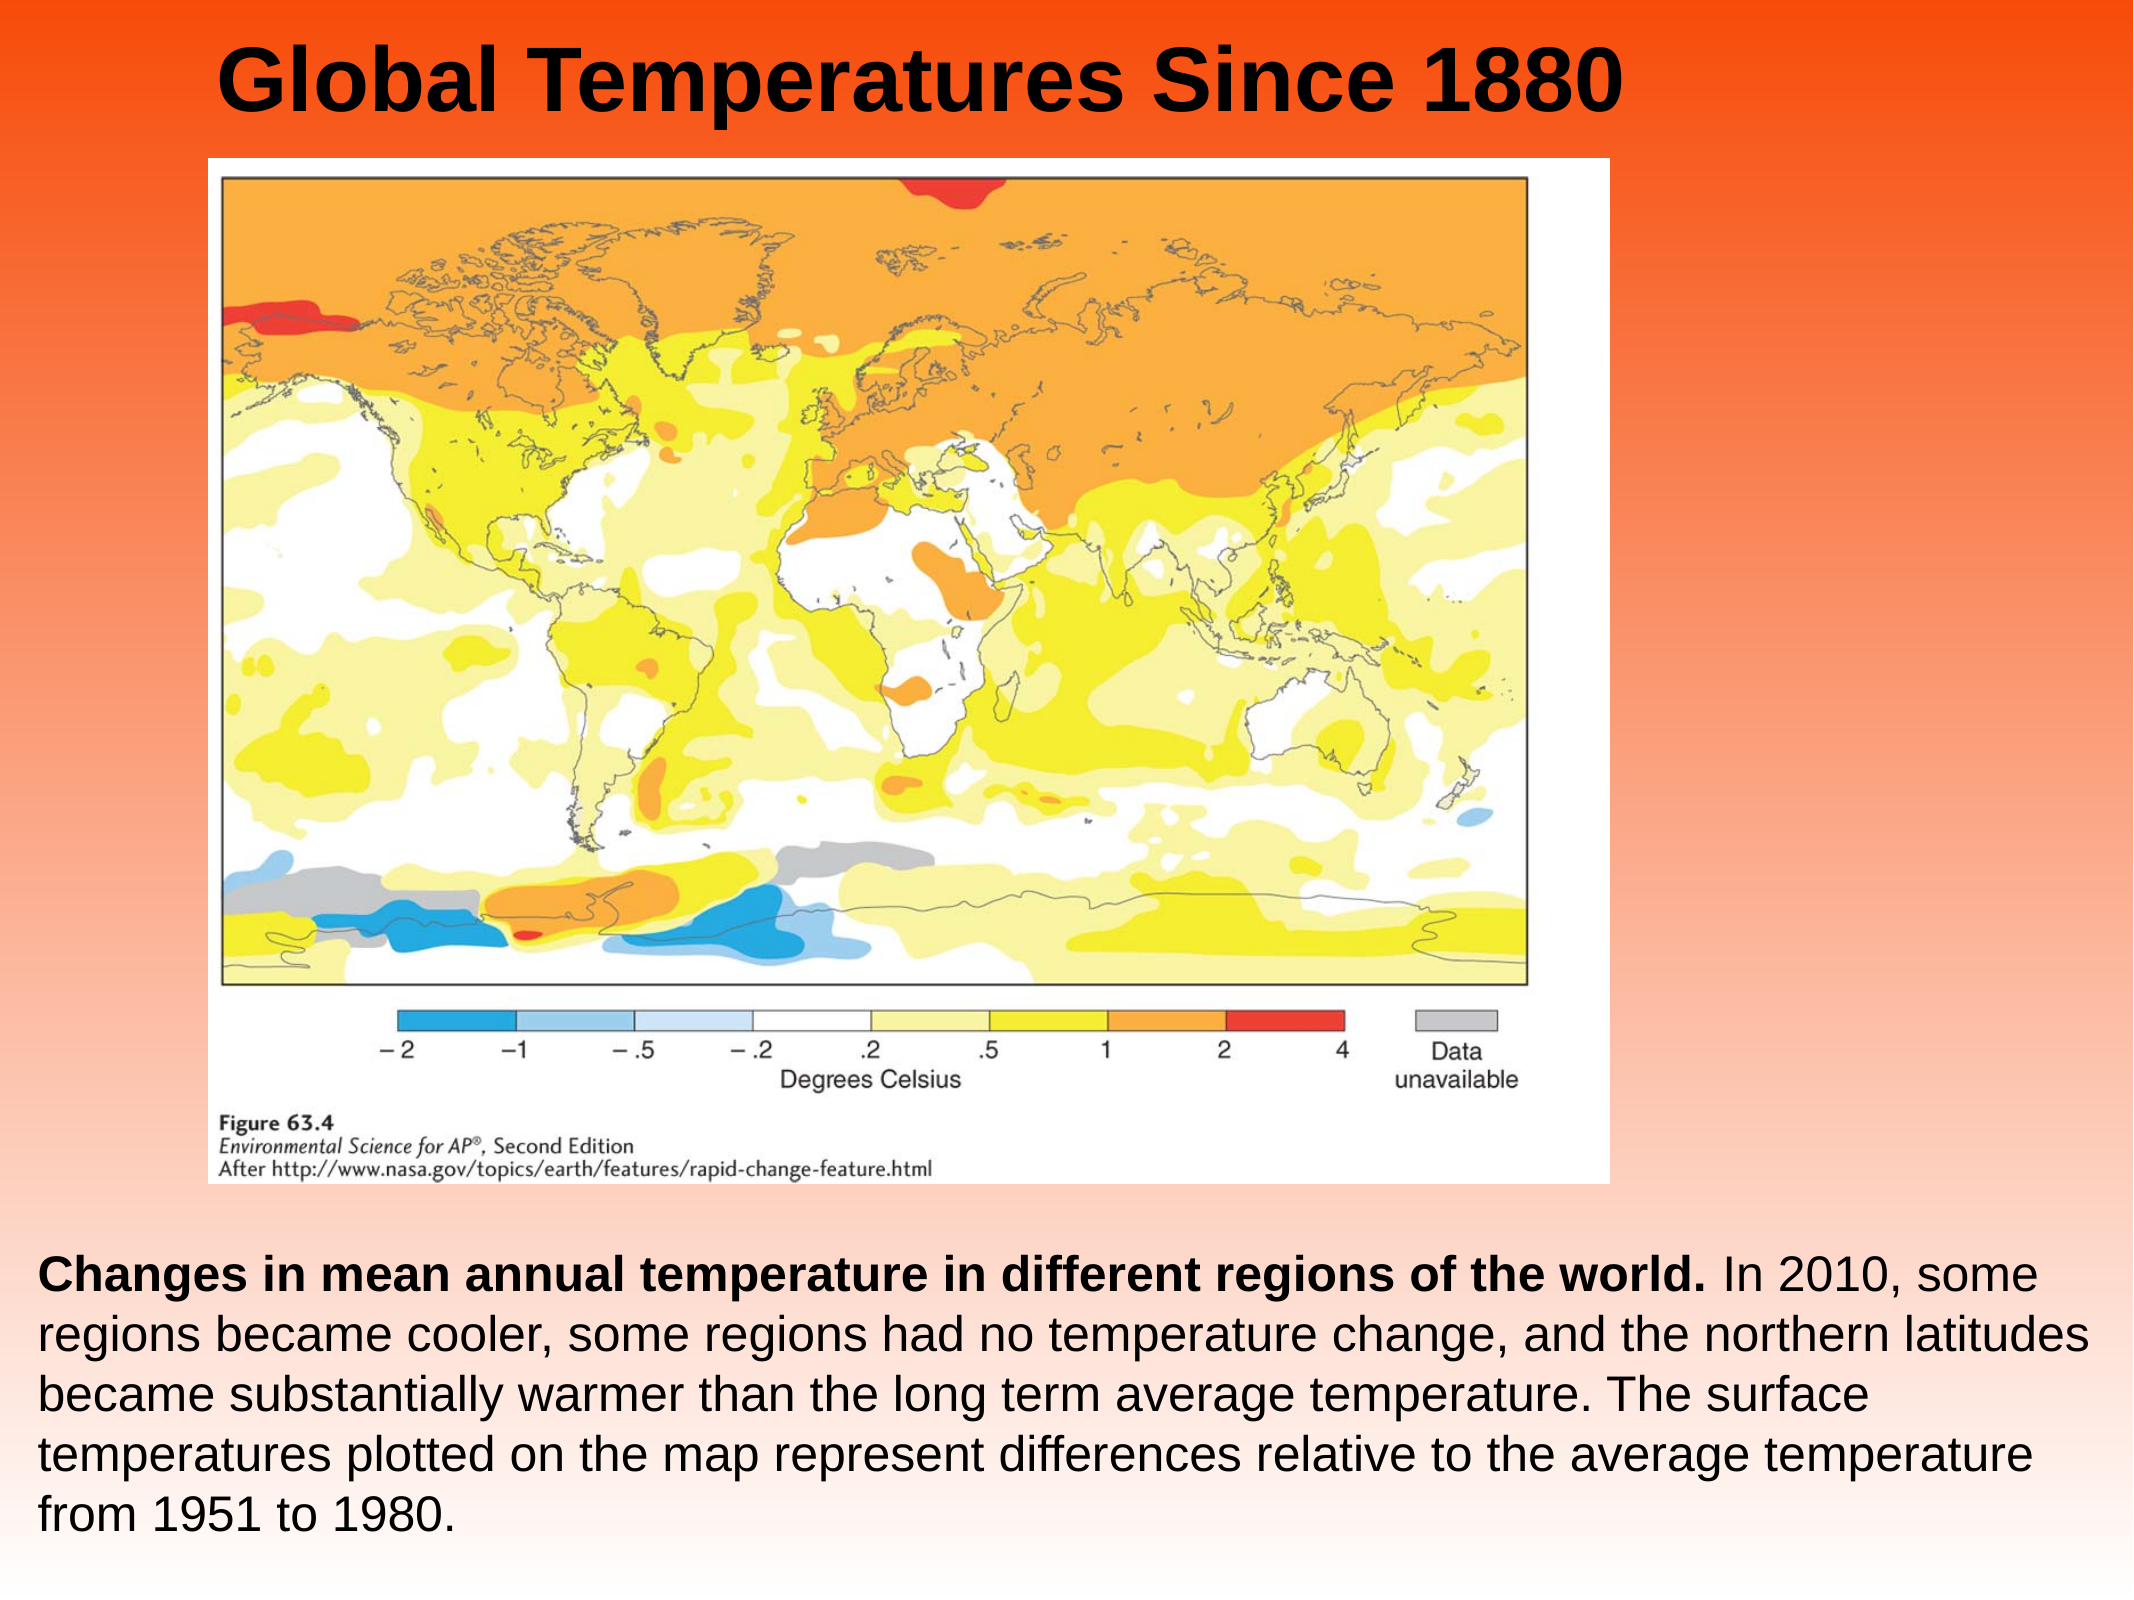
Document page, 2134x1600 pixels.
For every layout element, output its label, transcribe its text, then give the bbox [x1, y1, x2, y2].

title Global Temperatures Since 1880 [208, 0, 1925, 333]
picture [208, 158, 1610, 1185]
text_box Changes in mean annual temperature in different regions of the world. In 2010, some regions became cooler, some regions had no temperature change, and the northern latitudes became substantially warmer than the long term average temperature. The surface temperatures plotted on the map represent differences relative to the average temperature from 1951 to 1980. [22, 1234, 2134, 1550]
